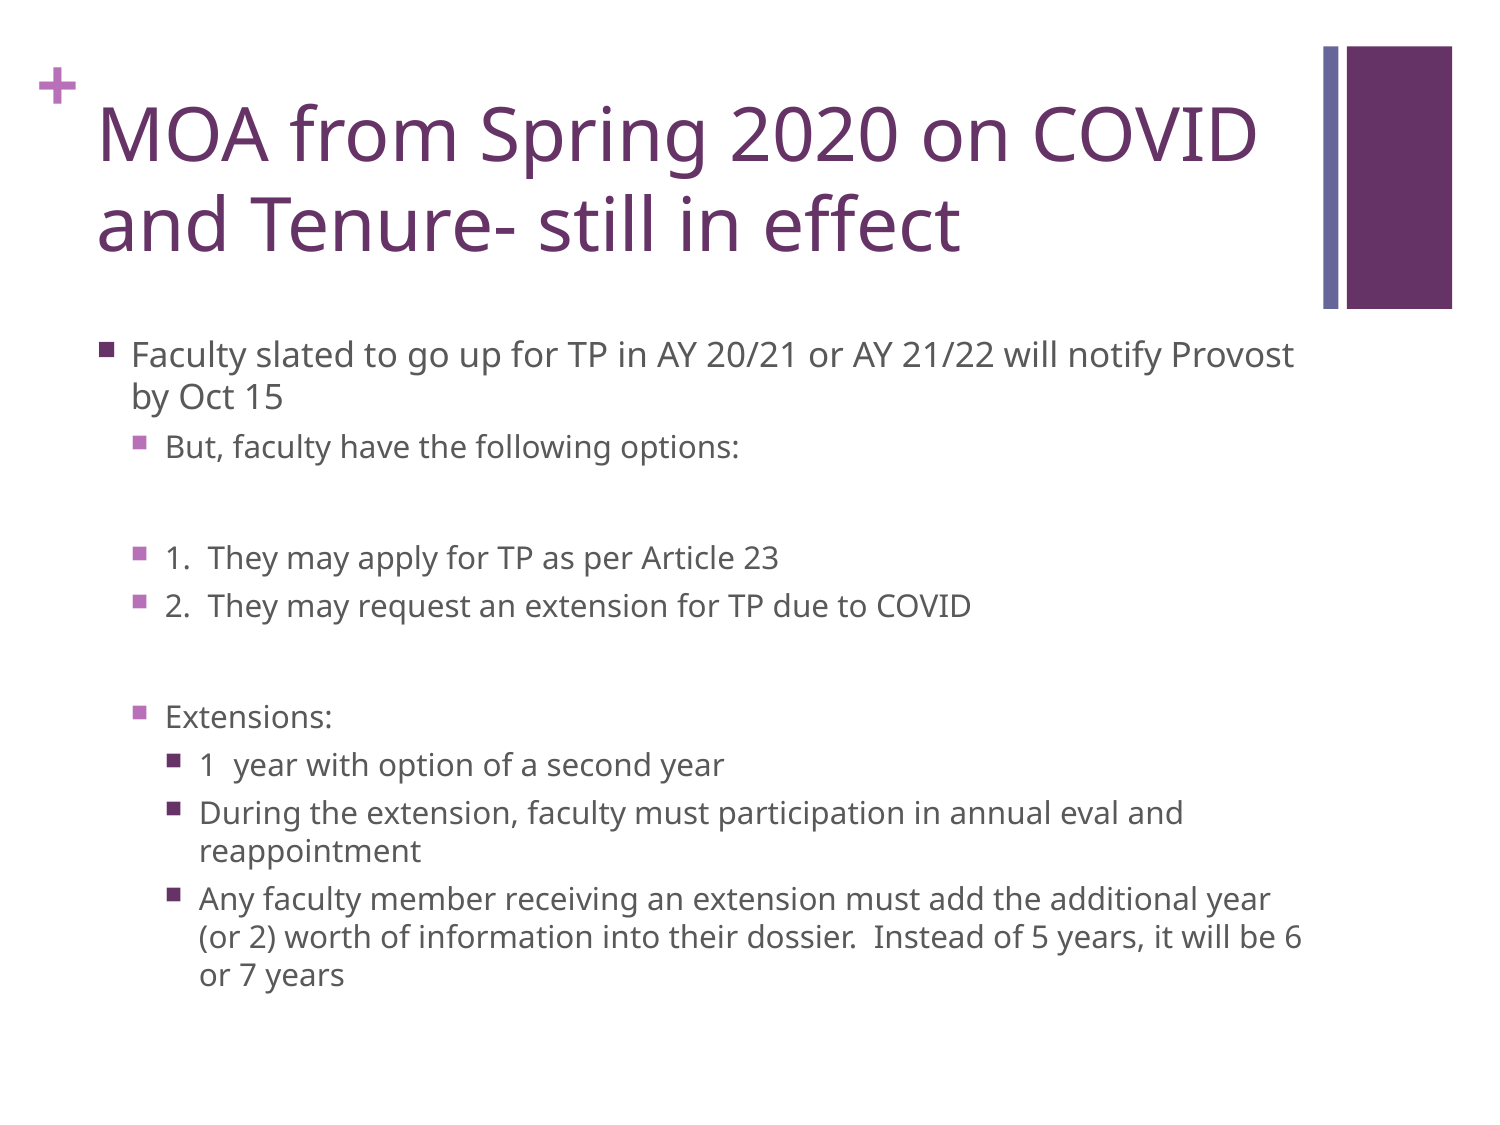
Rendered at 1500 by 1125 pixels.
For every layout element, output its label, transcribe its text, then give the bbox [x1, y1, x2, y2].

title MOA from Spring 2020 on COVID and Tenure- still in effect [81, 79, 1322, 263]
list Faculty slated to go up for TP in AY 20/21 or AY 21/22 will notify Provost by Oct 15 But, faculty have the following options: 1. They may apply for TP as per Article 23 2. They may request an extension for TP due to COVID Extensions: 1 year with option of a second year During the extension, faculty must participation in annual eval and reappointment Any faculty member receiving an extension must add the additional year (or 2) worth of information into their dossier. Instead of 5 years, it will be 6 or 7 years [81, 324, 1322, 1005]
